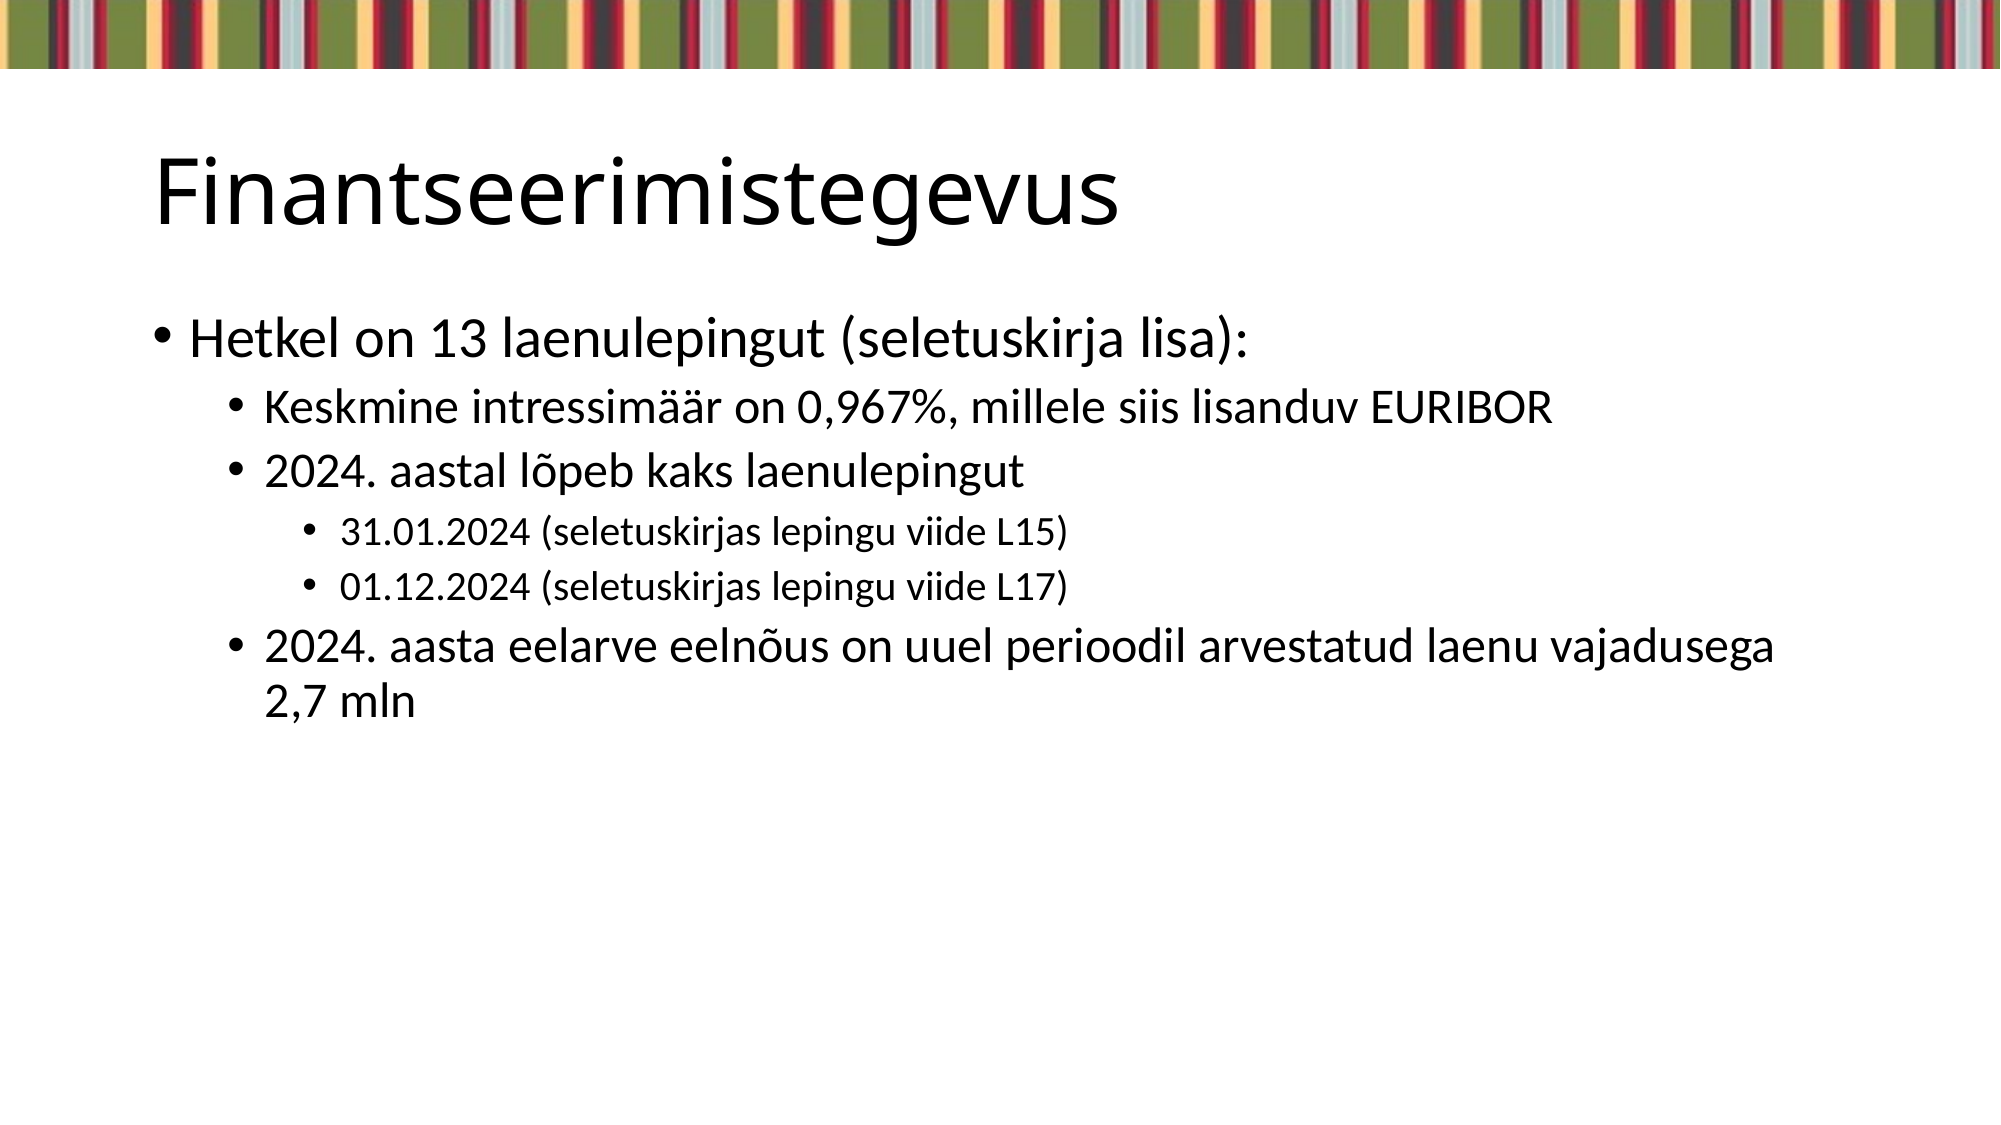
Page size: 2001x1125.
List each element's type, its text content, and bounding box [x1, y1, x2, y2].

picture [0, 0, 2000, 69]
list Hetkel on 13 laenulepingut (seletuskirja lisa): Keskmine intressimäär on 0,967%, millele siis lisanduv EURIBOR 2024. aastal lõpeb kaks laenulepingut 31.01.2024 (seletuskirjas lepingu viide L15) 01.12.2024 (seletuskirjas lepingu viide L17) 2024. aasta eelarve eelnõus on uuel perioodil arvestatud laenu vajadusega 2,7 mln [137, 299, 1863, 1014]
title Finantseerimistegevus [137, 111, 1863, 278]
